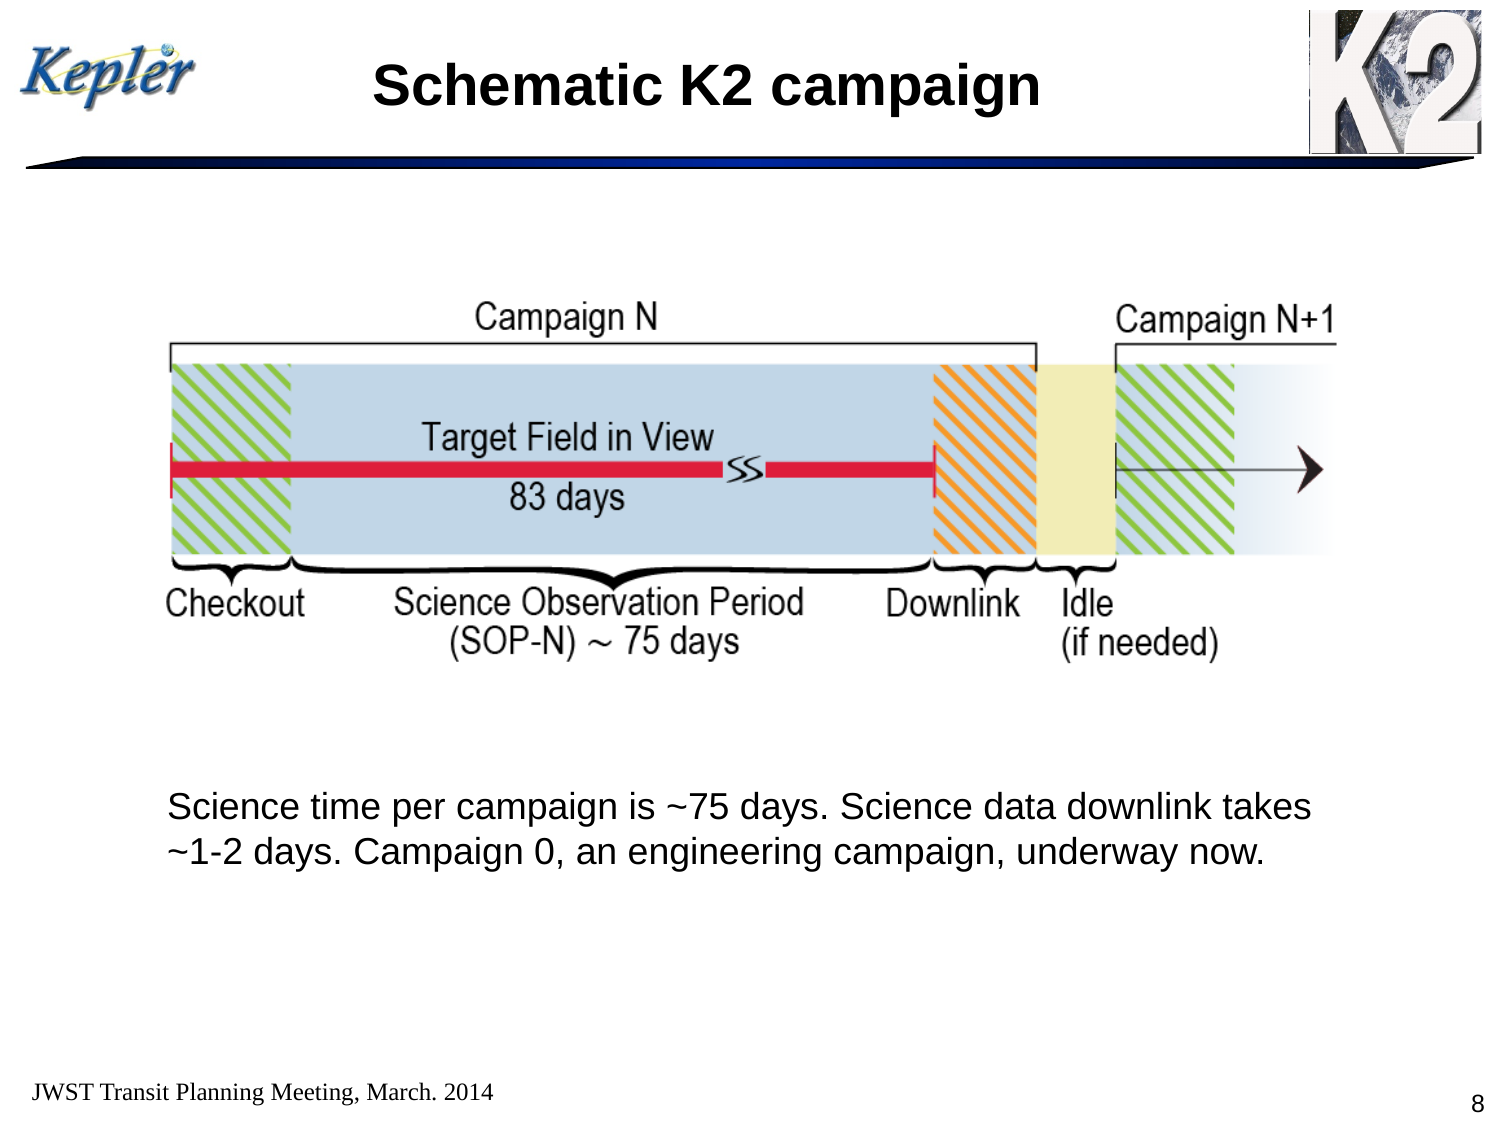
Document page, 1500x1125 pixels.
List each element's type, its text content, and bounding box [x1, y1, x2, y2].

text_box Science time per campaign is ~75 days. Science data downlink takes ~1-2 days. Campaign 0, an engineering campaign, underway now. [152, 775, 1328, 880]
picture [14, 39, 164, 116]
picture [164, 295, 1338, 754]
picture [1309, 10, 1482, 154]
title Schematic K2 campaign [164, 22, 1251, 143]
slide_number 8 [1161, 1079, 1500, 1125]
